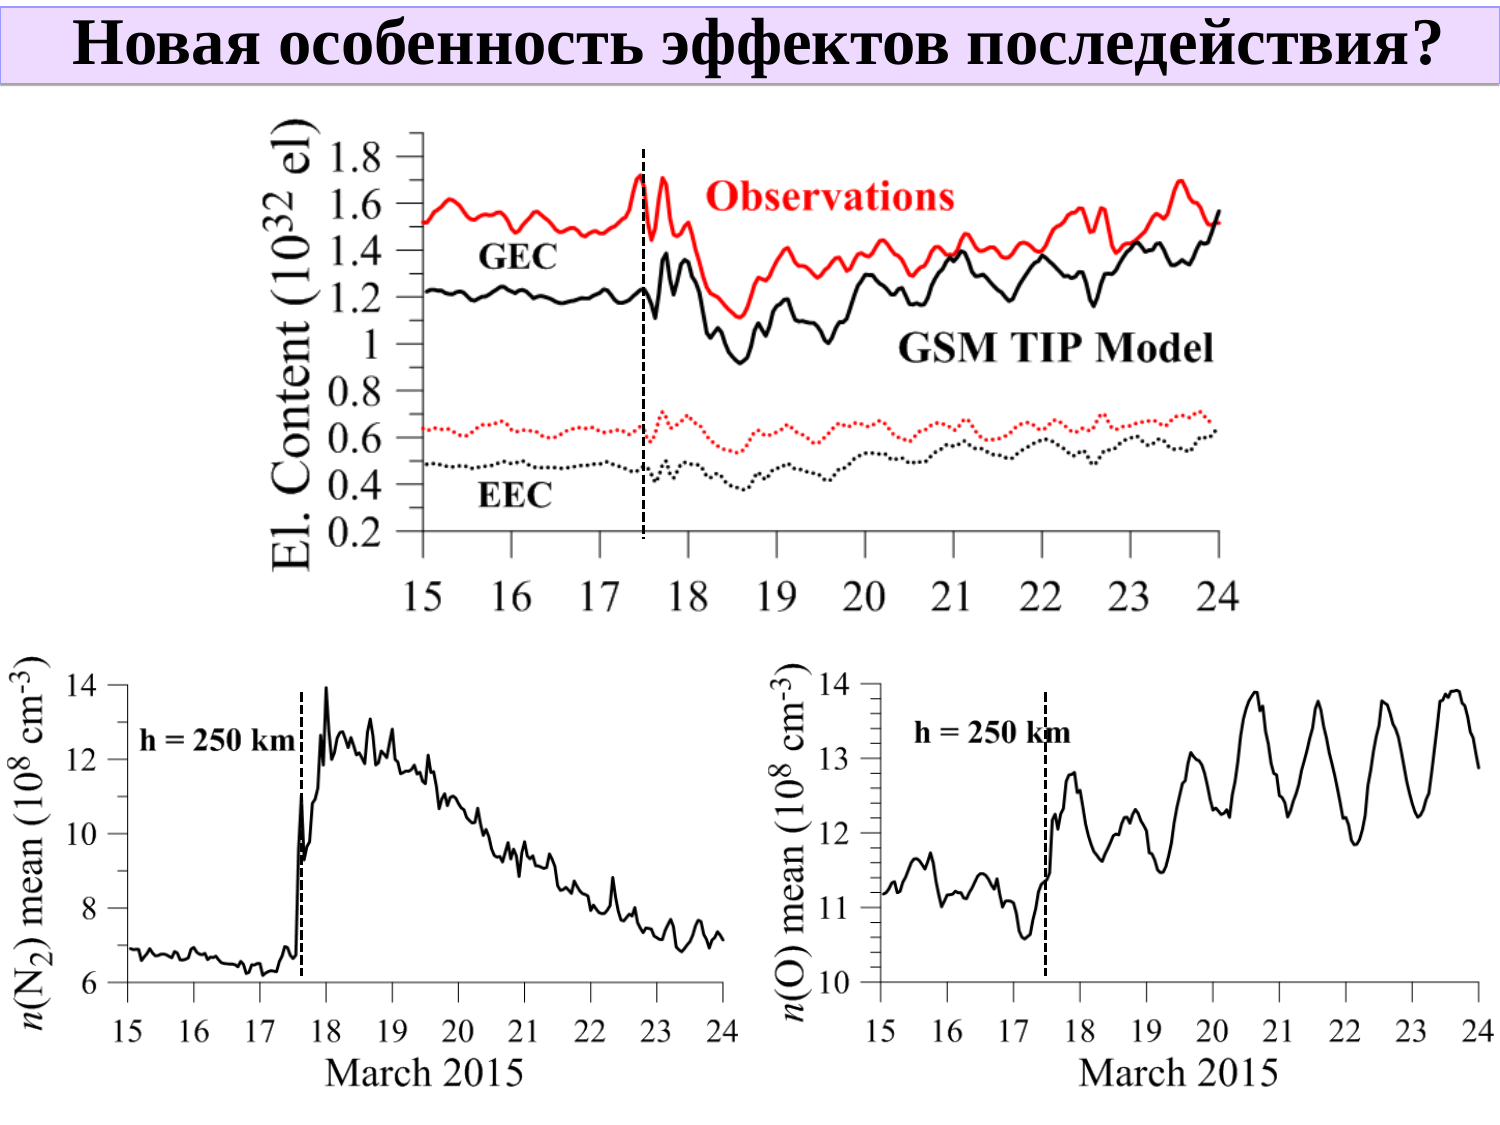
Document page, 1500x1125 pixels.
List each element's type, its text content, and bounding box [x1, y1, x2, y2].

text_box Новая особенность эффектов последействия? [0, 7, 1500, 84]
picture [761, 662, 1495, 1095]
picture [0, 654, 739, 1095]
picture [253, 117, 1241, 622]
